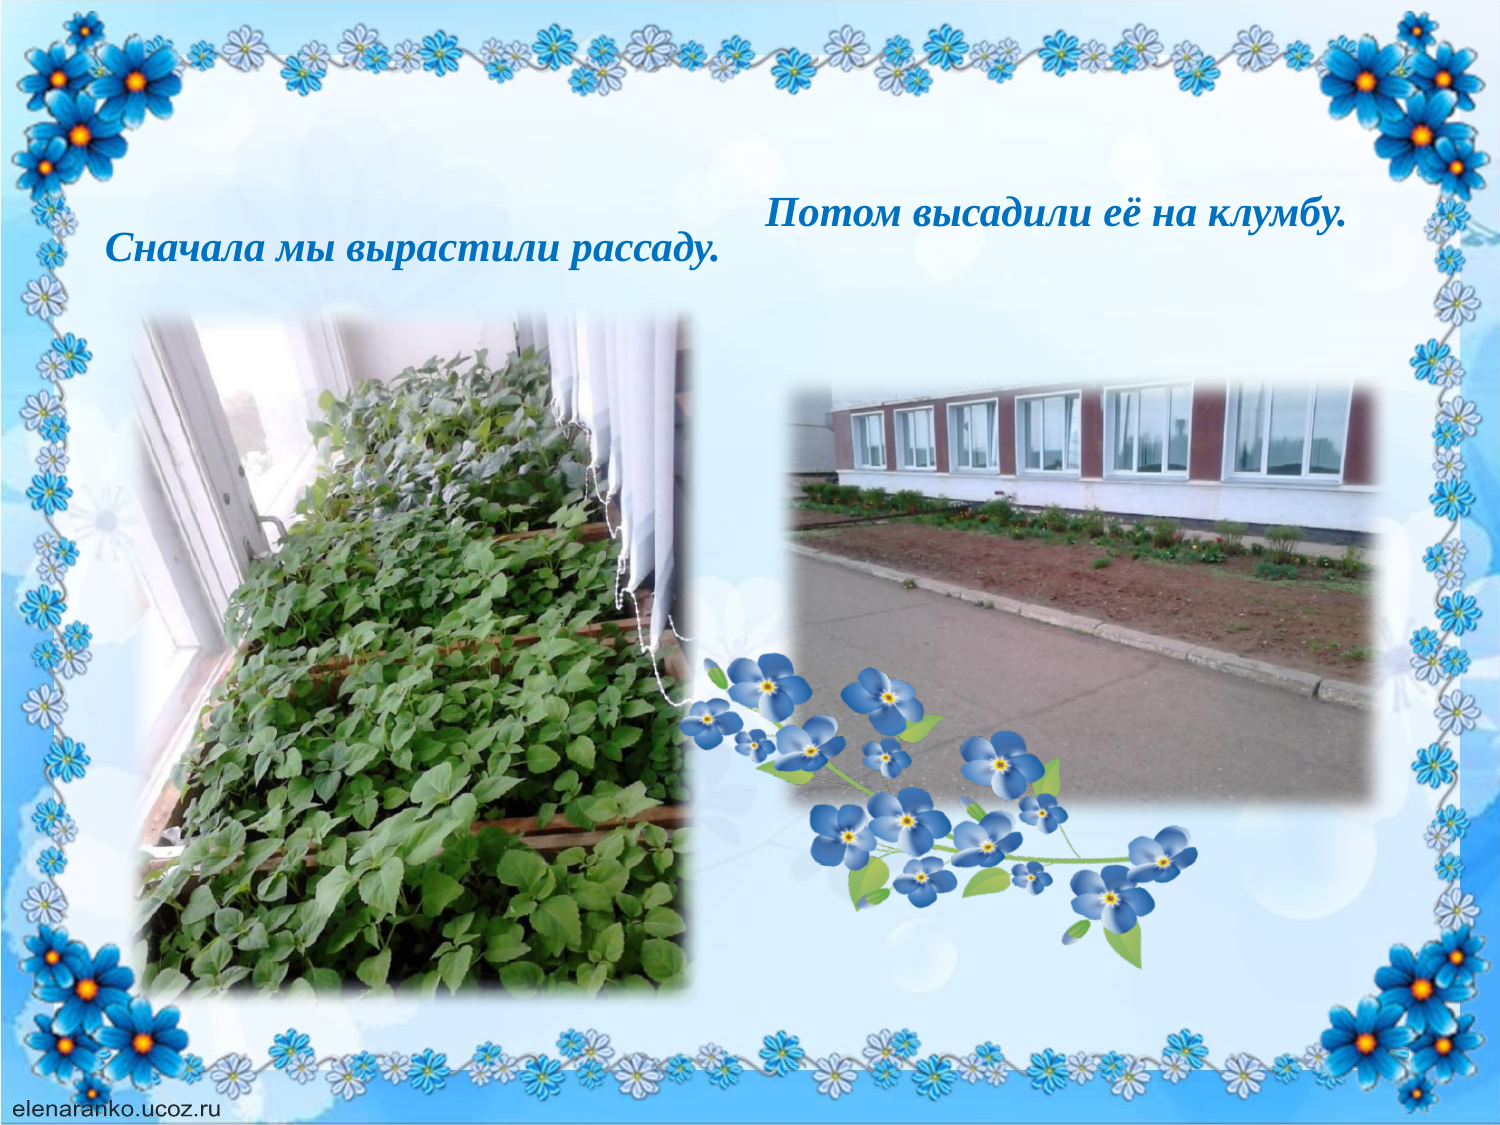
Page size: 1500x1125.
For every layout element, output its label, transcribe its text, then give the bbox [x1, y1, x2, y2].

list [123, 302, 703, 1009]
picture [0, 0, 1500, 1125]
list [773, 373, 1390, 823]
list Сначала мы вырастили рассаду. [89, 172, 753, 278]
list Потом высадили её на клумбу. [750, 137, 1413, 243]
